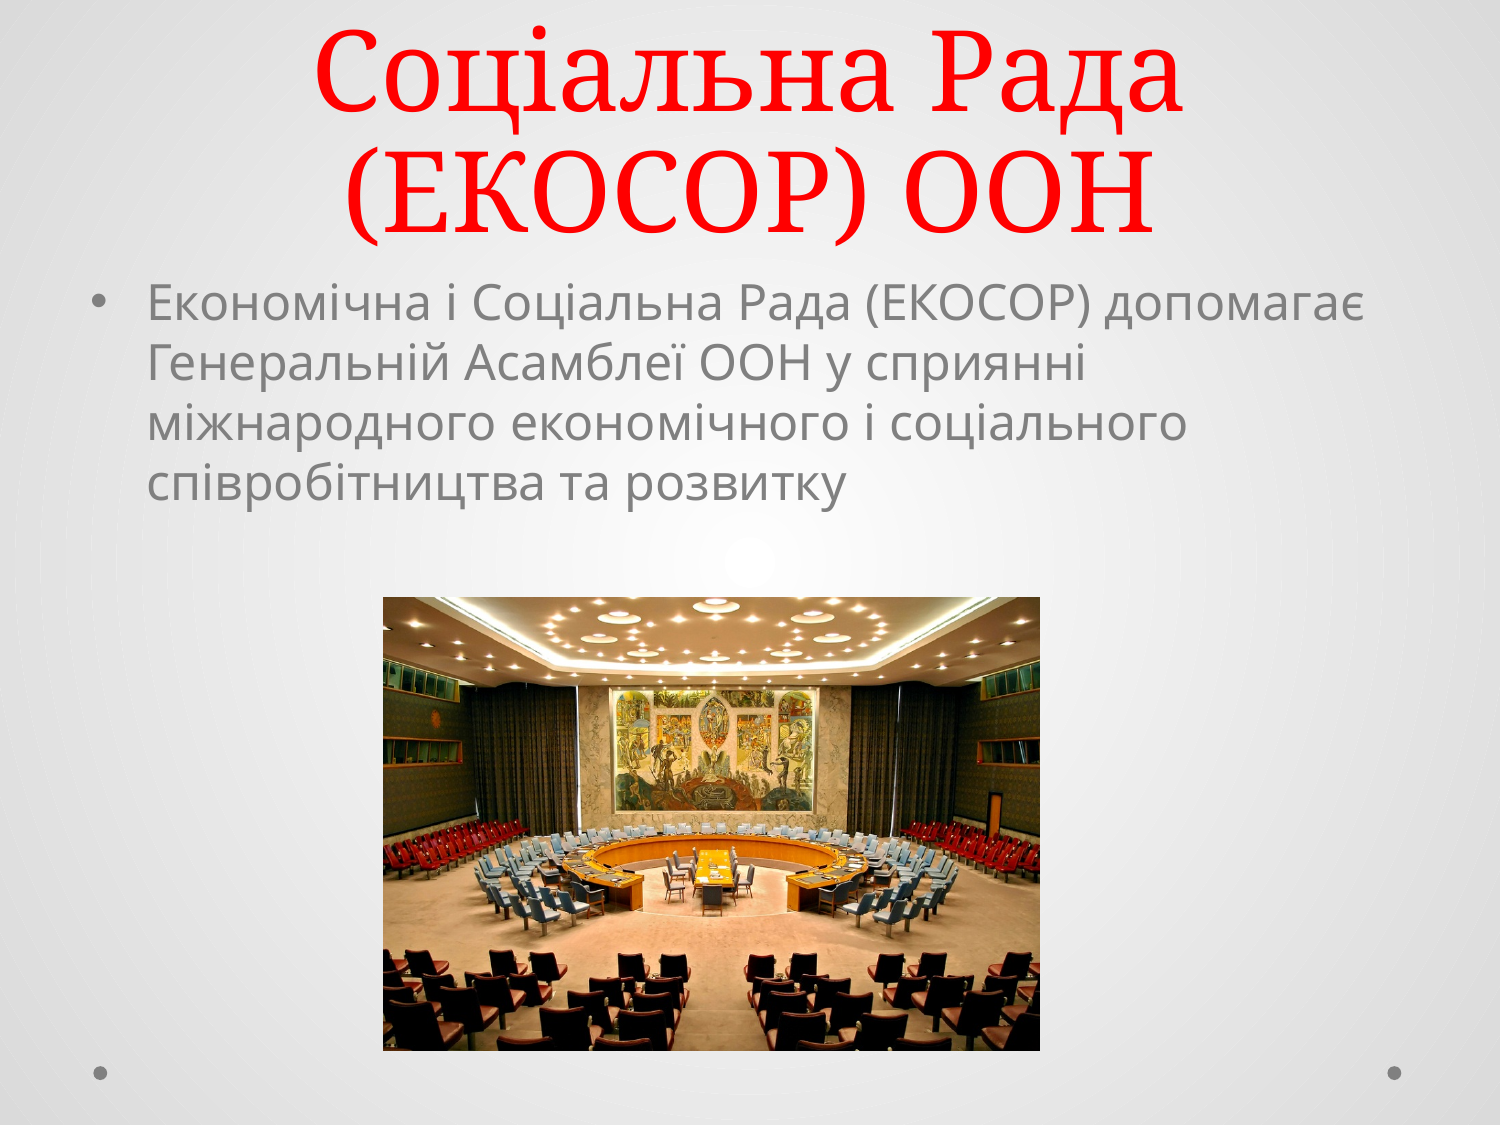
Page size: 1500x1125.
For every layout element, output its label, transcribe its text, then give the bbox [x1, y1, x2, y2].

list Економічна і Соціальна Рада (ЕКОСОР) допомагає Генеральній Асамблеї ООН у сприянні міжнародного економічного і соціального співробітництва та розвитку [75, 262, 1425, 1005]
picture [383, 597, 1040, 1051]
title Економічна і Соціальна Рада (ЕКОСОР) ООН [75, 0, 1425, 262]
